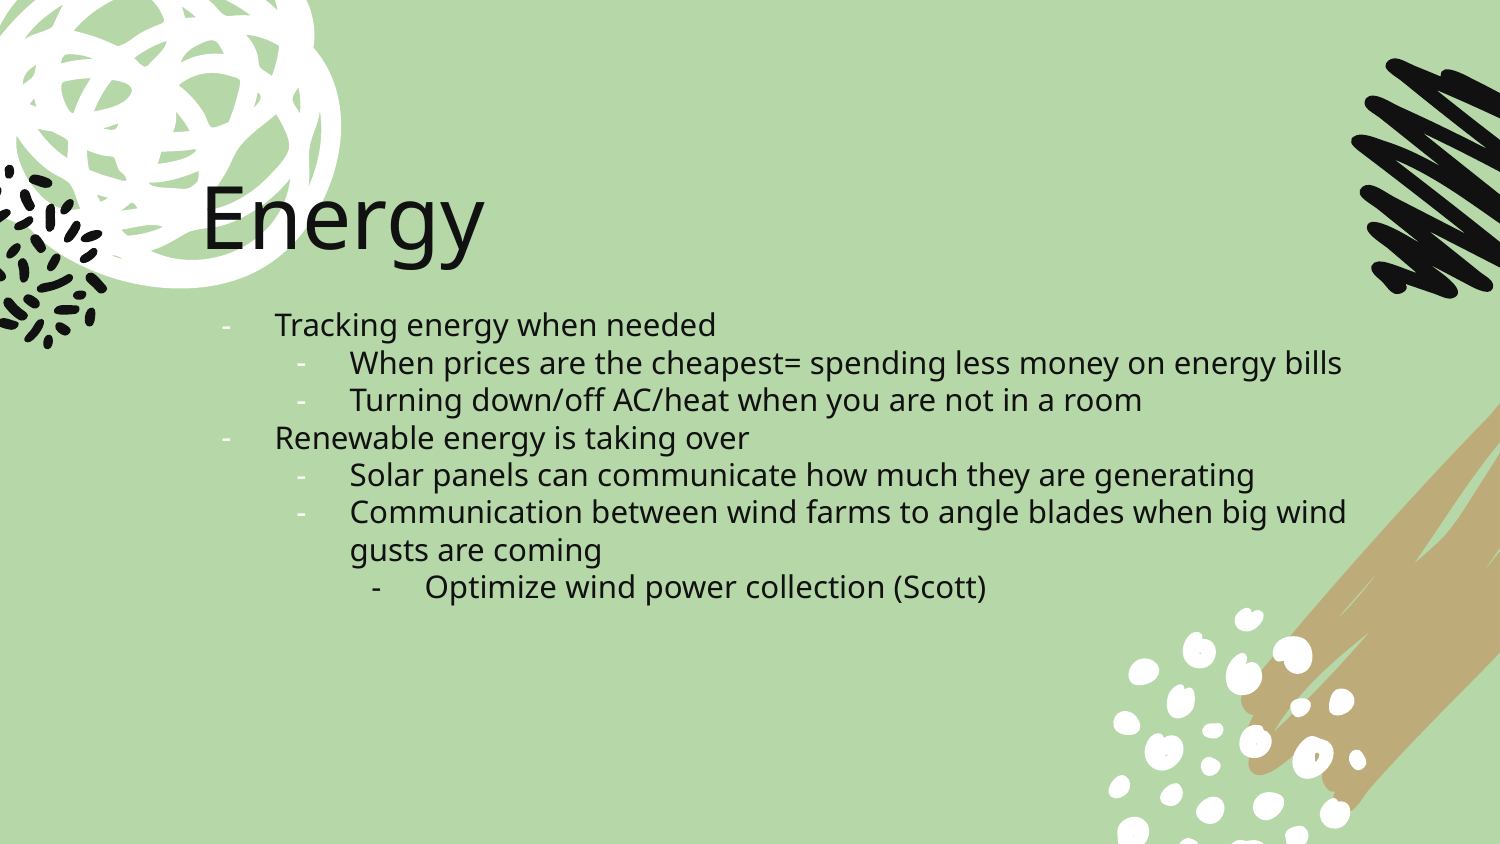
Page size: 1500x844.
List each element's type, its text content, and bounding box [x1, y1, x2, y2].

list Tracking energy when needed When prices are the cheapest= spending less money on energy bills Turning down/off AC/heat when you are not in a room Renewable energy is taking over Solar panels can communicate how much they are generating Communication between wind farms to angle blades when big wind gusts are coming Optimize wind power collection (Scott) [199, 305, 1378, 715]
title Energy [199, 164, 1301, 267]
